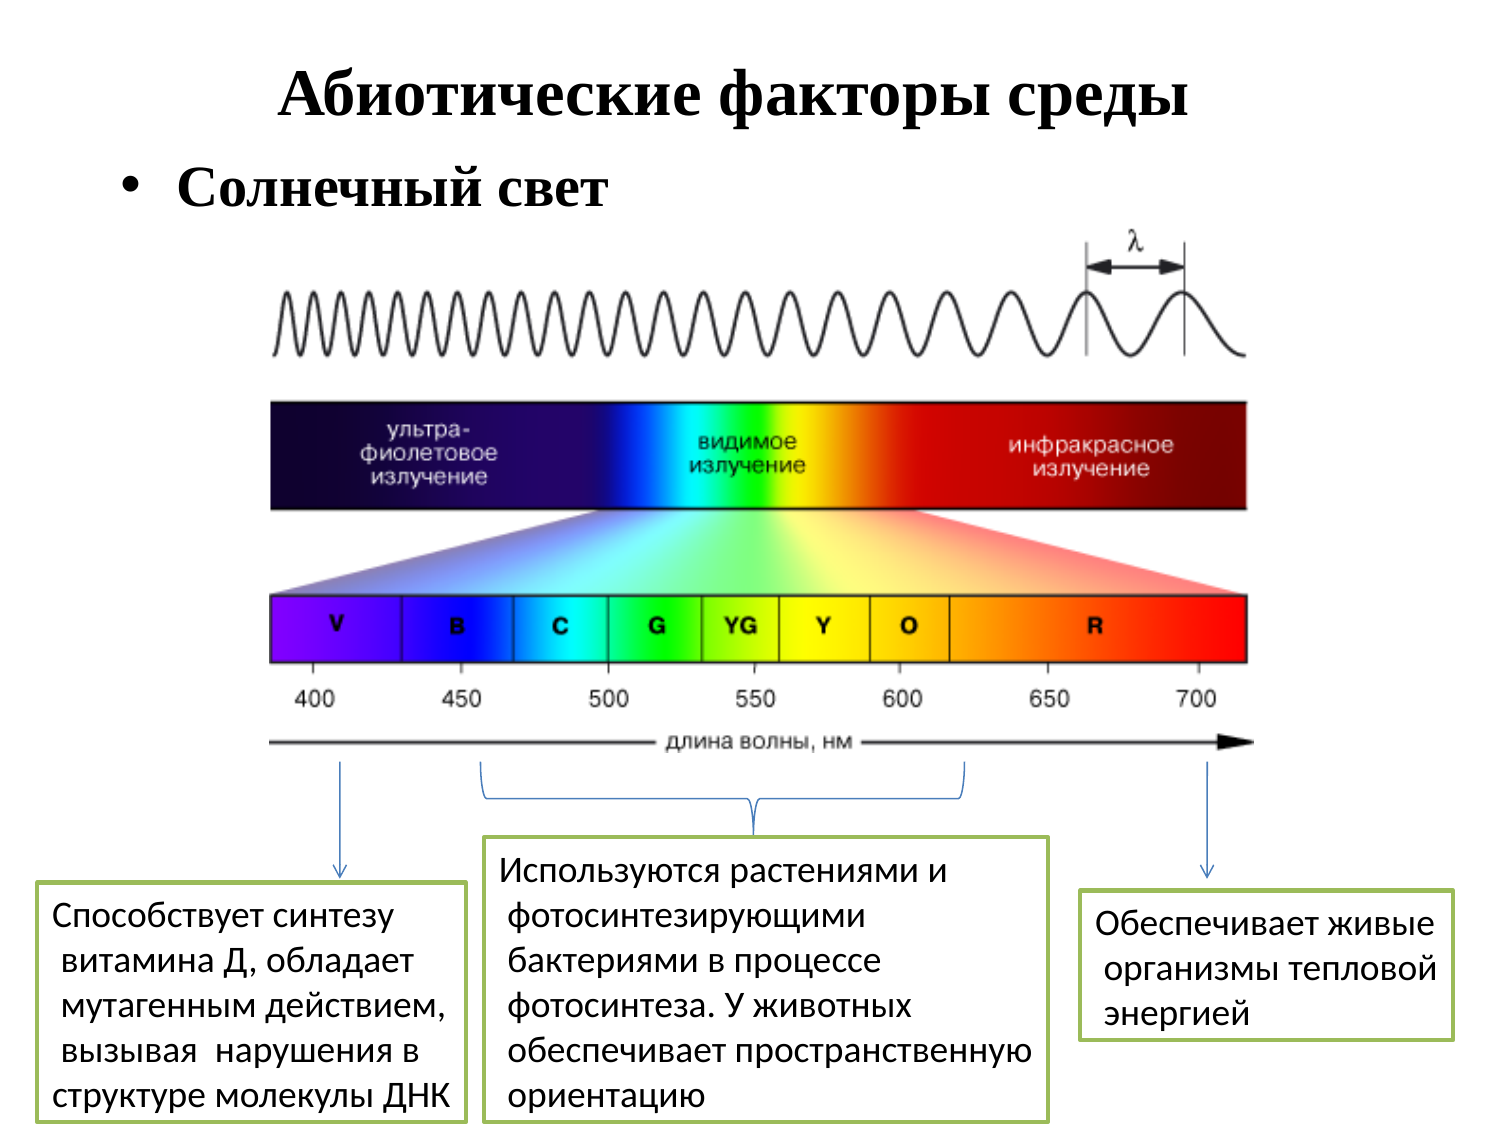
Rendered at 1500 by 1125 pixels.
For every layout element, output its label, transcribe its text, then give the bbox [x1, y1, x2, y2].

text_box [479, 761, 966, 835]
text_box Используются растениями и фотосинтезирующими бактериями в процессе фотосинтеза. У животных обеспечивает пространственную ориентацию [482, 835, 1050, 1124]
text_box Способствует синтезу витамина Д, обладает мутагенным действием, вызывая нарушения в структуре молекулы ДНК [35, 880, 468, 1124]
list Солнечный свет [105, 140, 1456, 883]
text_box Обеспечивает живые организмы тепловой энергией [1078, 888, 1455, 1042]
picture [269, 222, 1255, 753]
title Абиотические факторы среды [58, 23, 1409, 155]
